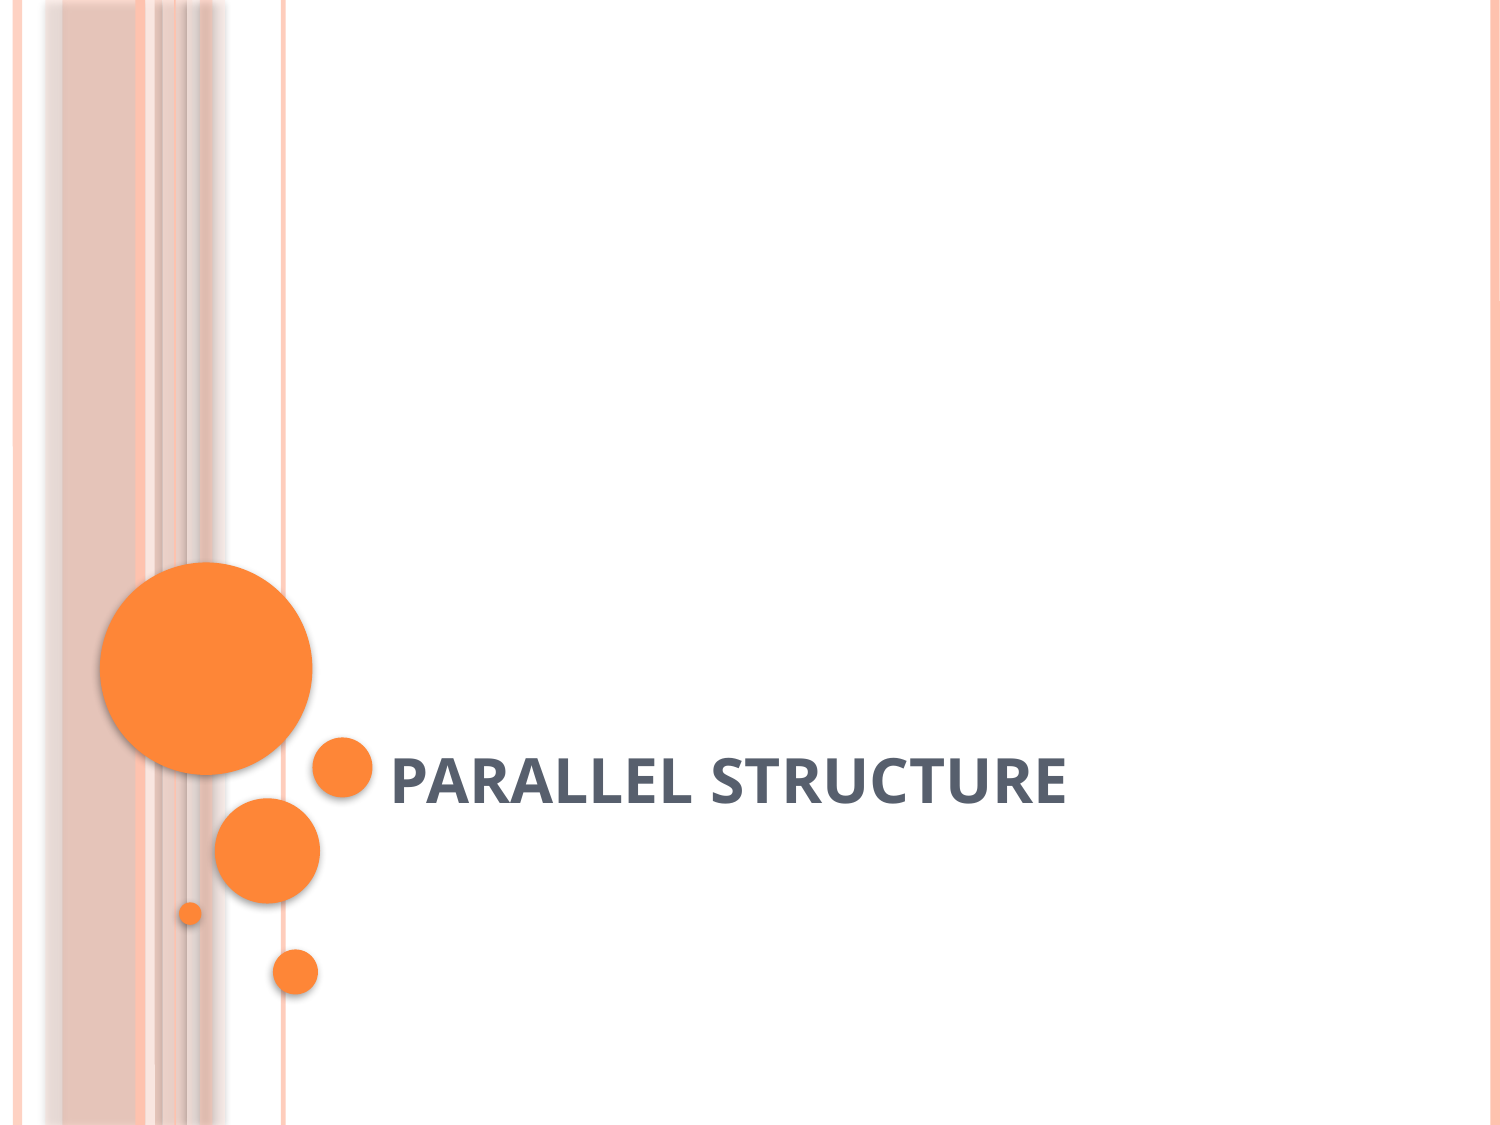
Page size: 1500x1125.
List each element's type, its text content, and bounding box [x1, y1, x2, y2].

title Parallel Structure [375, 512, 1388, 824]
